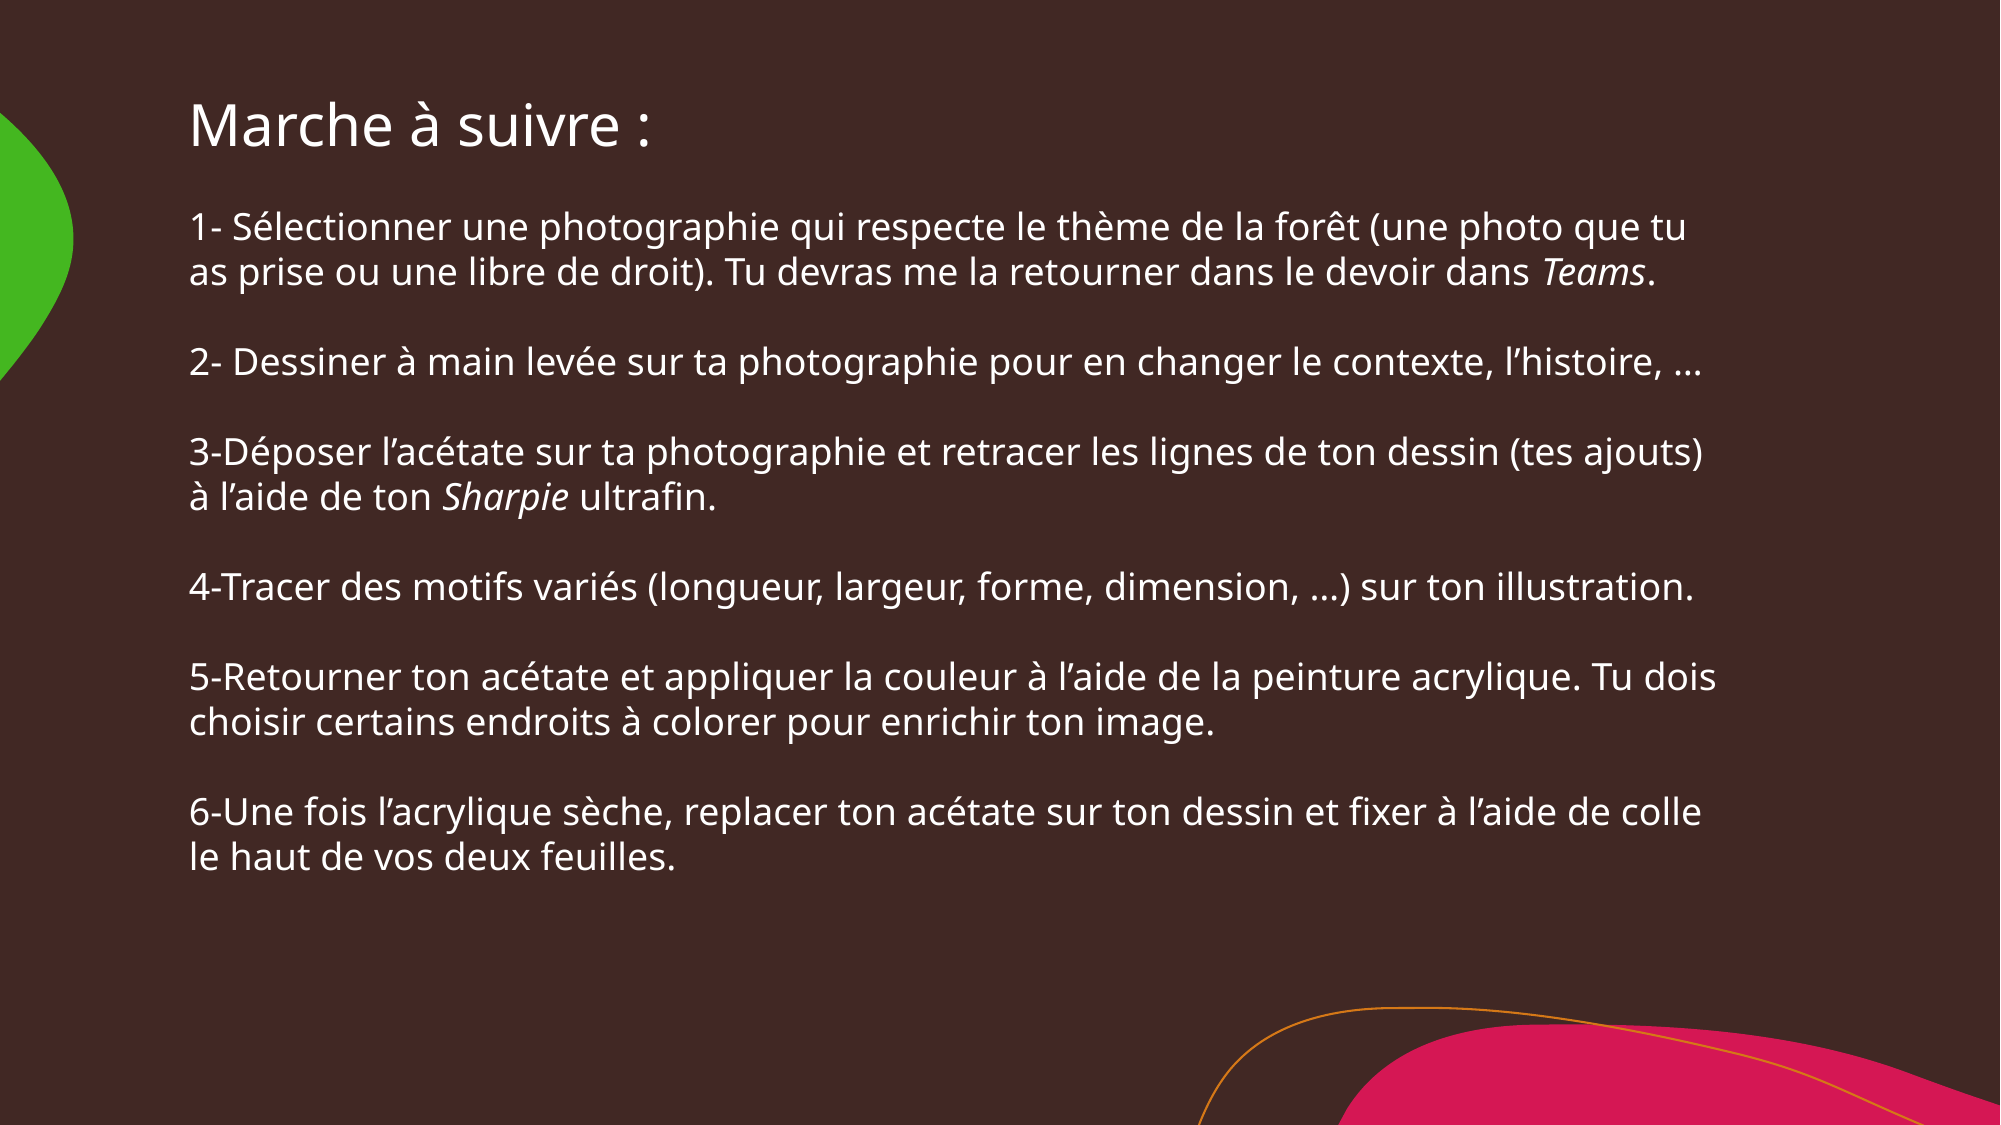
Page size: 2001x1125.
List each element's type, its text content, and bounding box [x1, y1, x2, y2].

text_box Marche à suivre : 1- Sélectionner une photographie qui respecte le thème de la forêt (une photo que tu as prise ou une libre de droit). Tu devras me la retourner dans le devoir dans Teams. 2- Dessiner à main levée sur ta photographie pour en changer le contexte, l’histoire, … 3-Déposer l’acétate sur ta photographie et retracer les lignes de ton dessin (tes ajouts) à l’aide de ton Sharpie ultrafin. 4-Tracer des motifs variés (longueur, largeur, forme, dimension, …) sur ton illustration. 5-Retourner ton acétate et appliquer la couleur à l’aide de la peinture acrylique. Tu dois choisir certains endroits à colorer pour enrichir ton image. 6-Une fois l’acrylique sèche, replacer ton acétate sur ton dessin et fixer à l’aide de colle le haut de vos deux feuilles. [174, 81, 1744, 886]
